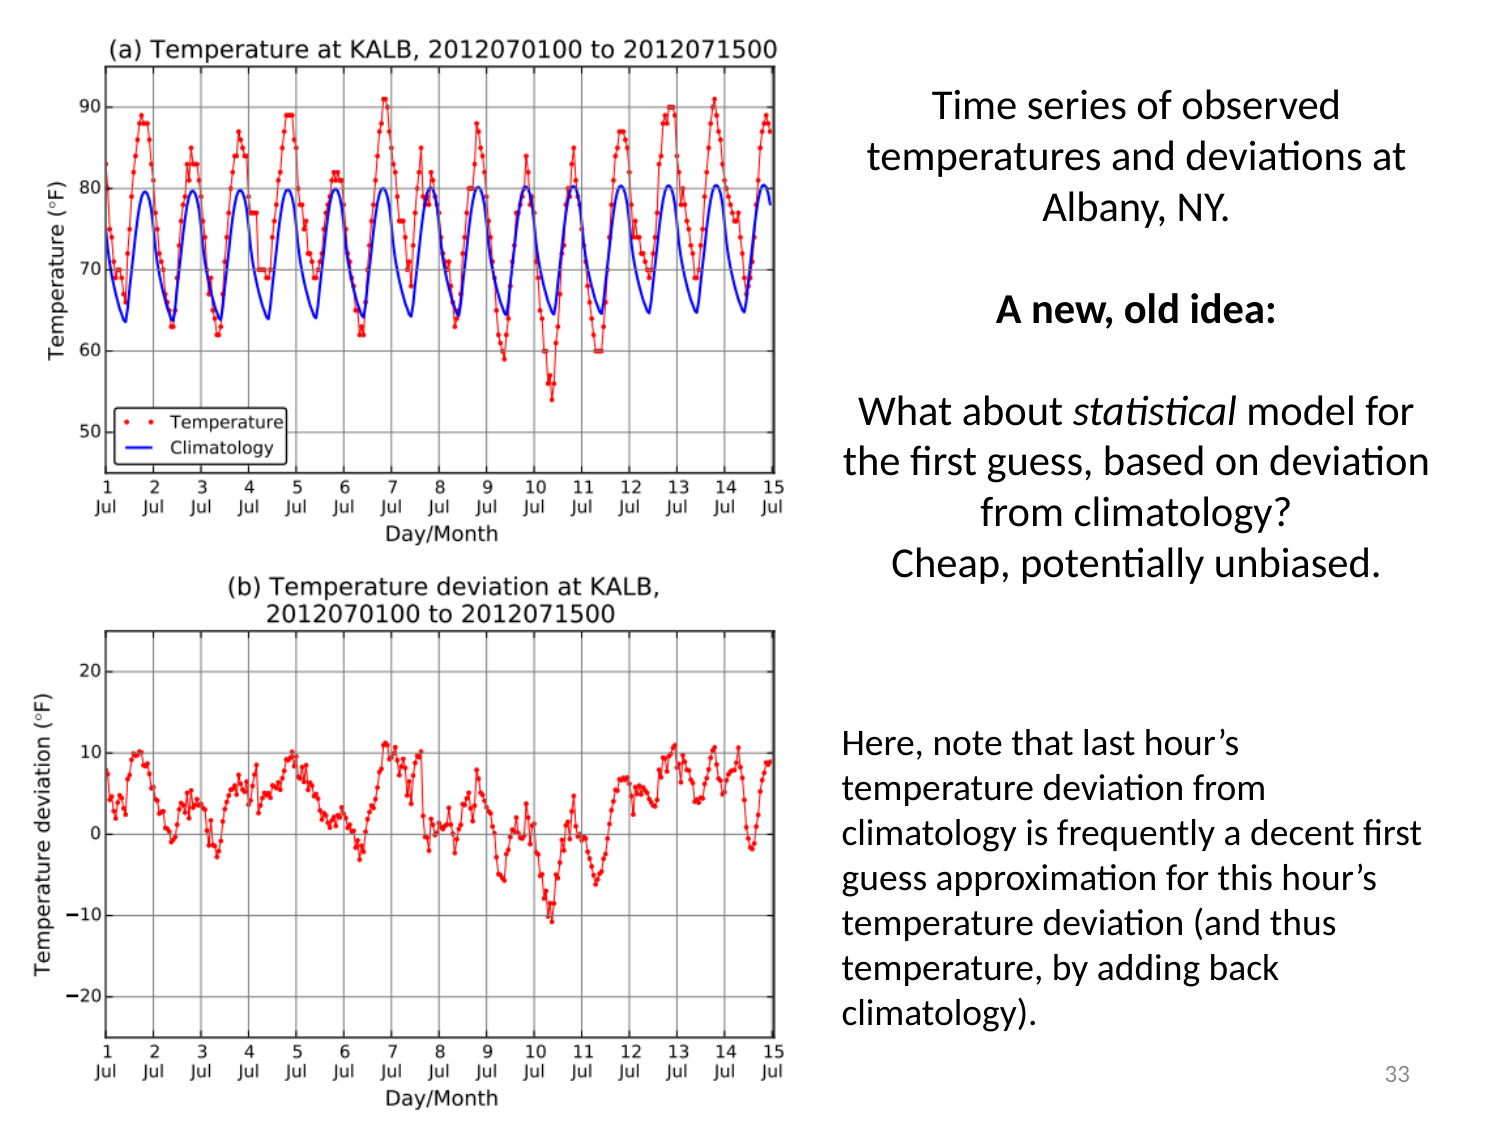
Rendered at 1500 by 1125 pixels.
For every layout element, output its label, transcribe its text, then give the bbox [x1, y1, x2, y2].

text_box Here, note that last hour’s temperature deviation from climatology is frequently a decent first guess approximation for this hour’s temperature deviation (and thus temperature, by adding back climatology). [826, 710, 1452, 1041]
picture [0, 0, 813, 1125]
title Time series of observed temperatures and deviations at Albany, NY. A new, old idea: What about statistical model for the first guess, based on deviation from climatology? Cheap, potentially unbiased. [816, 66, 1461, 597]
slide_number 33 [1074, 1042, 1425, 1103]
